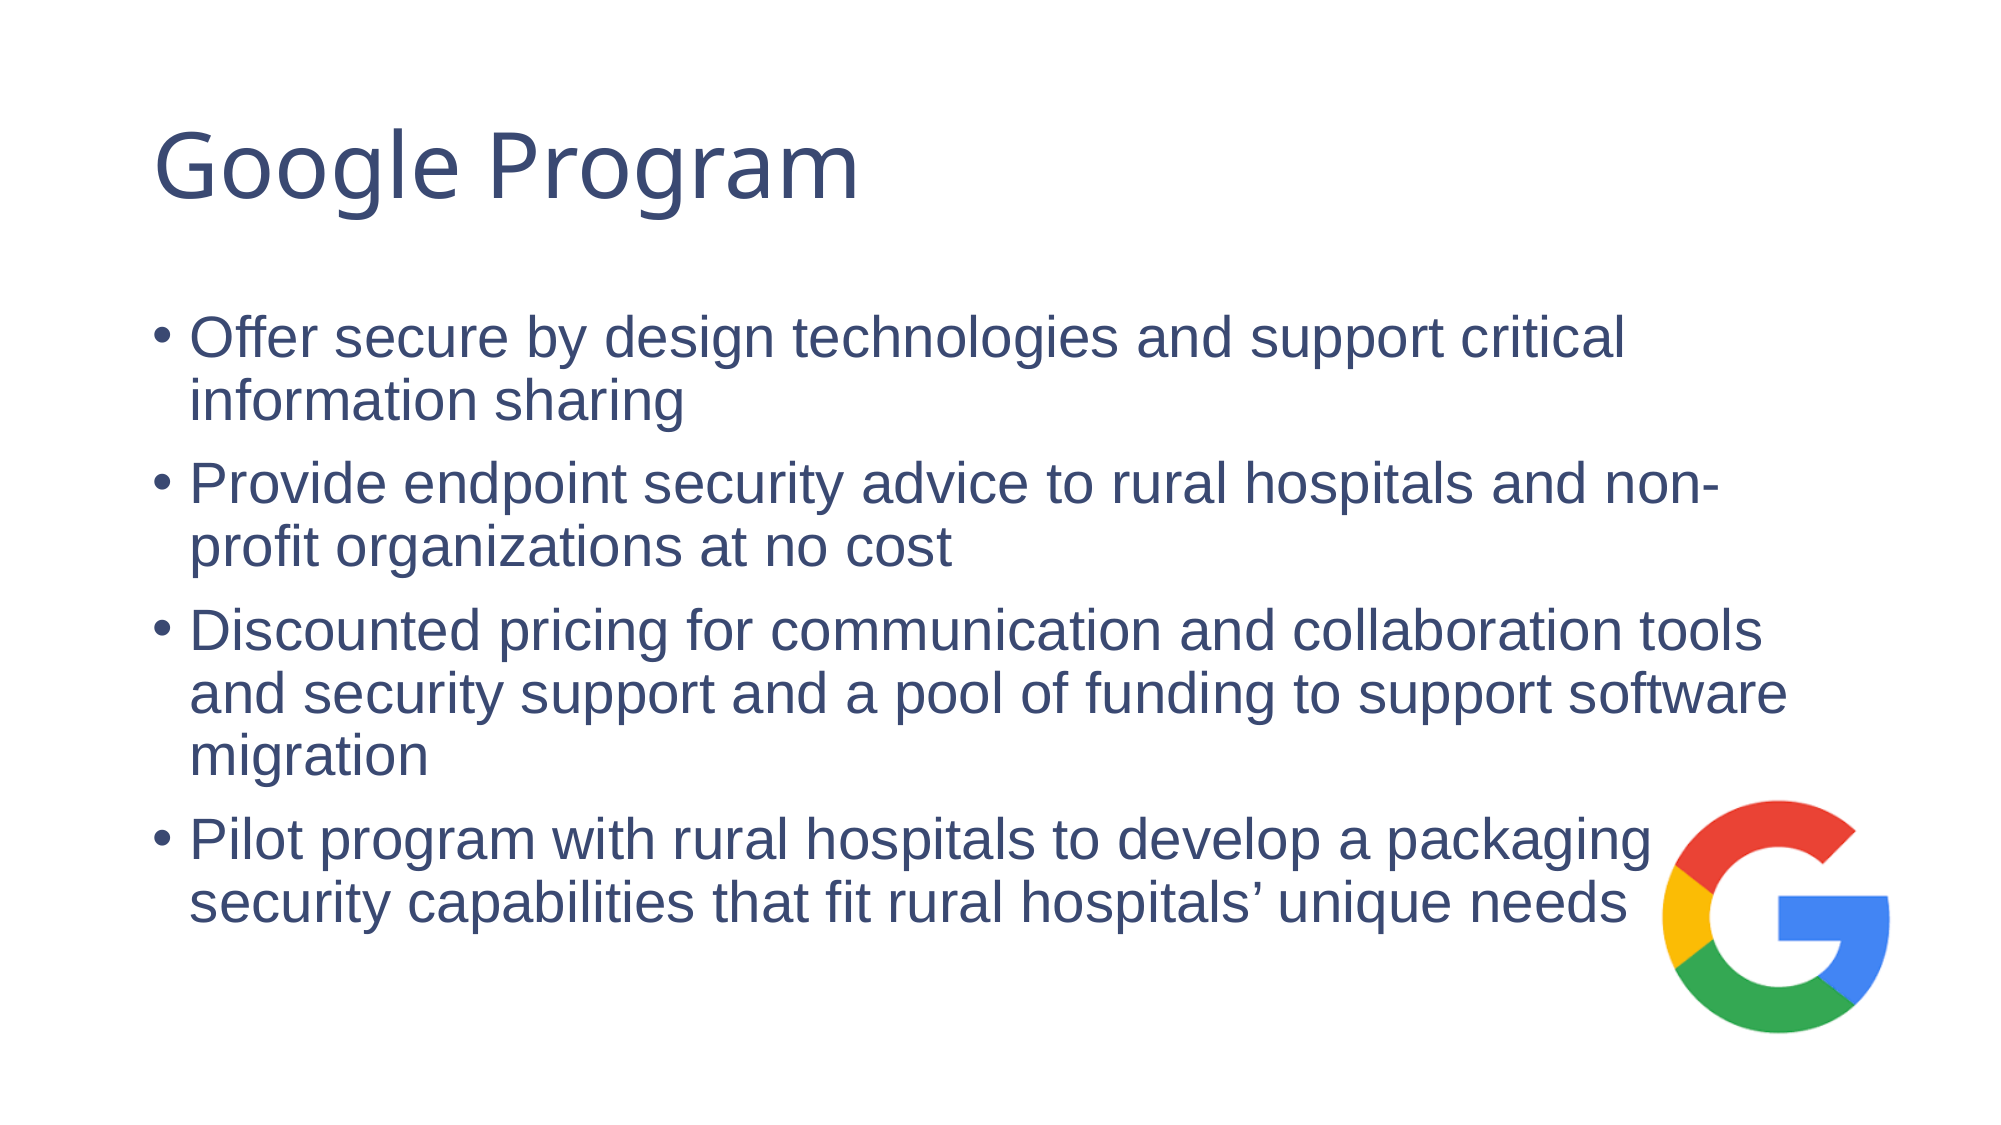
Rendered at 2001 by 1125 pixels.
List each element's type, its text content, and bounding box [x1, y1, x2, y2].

title Google Program [137, 59, 1863, 278]
list Offer secure by design technologies and support critical information sharing Provide endpoint security advice to rural hospitals and non-profit organizations at no cost Discounted pricing for communication and collaboration tools and security support and a pool of funding to support software migration Pilot program with rural hospitals to develop a packaging of security capabilities that fit rural hospitals’ unique needs [137, 299, 1863, 1014]
picture [1652, 797, 1905, 1036]
